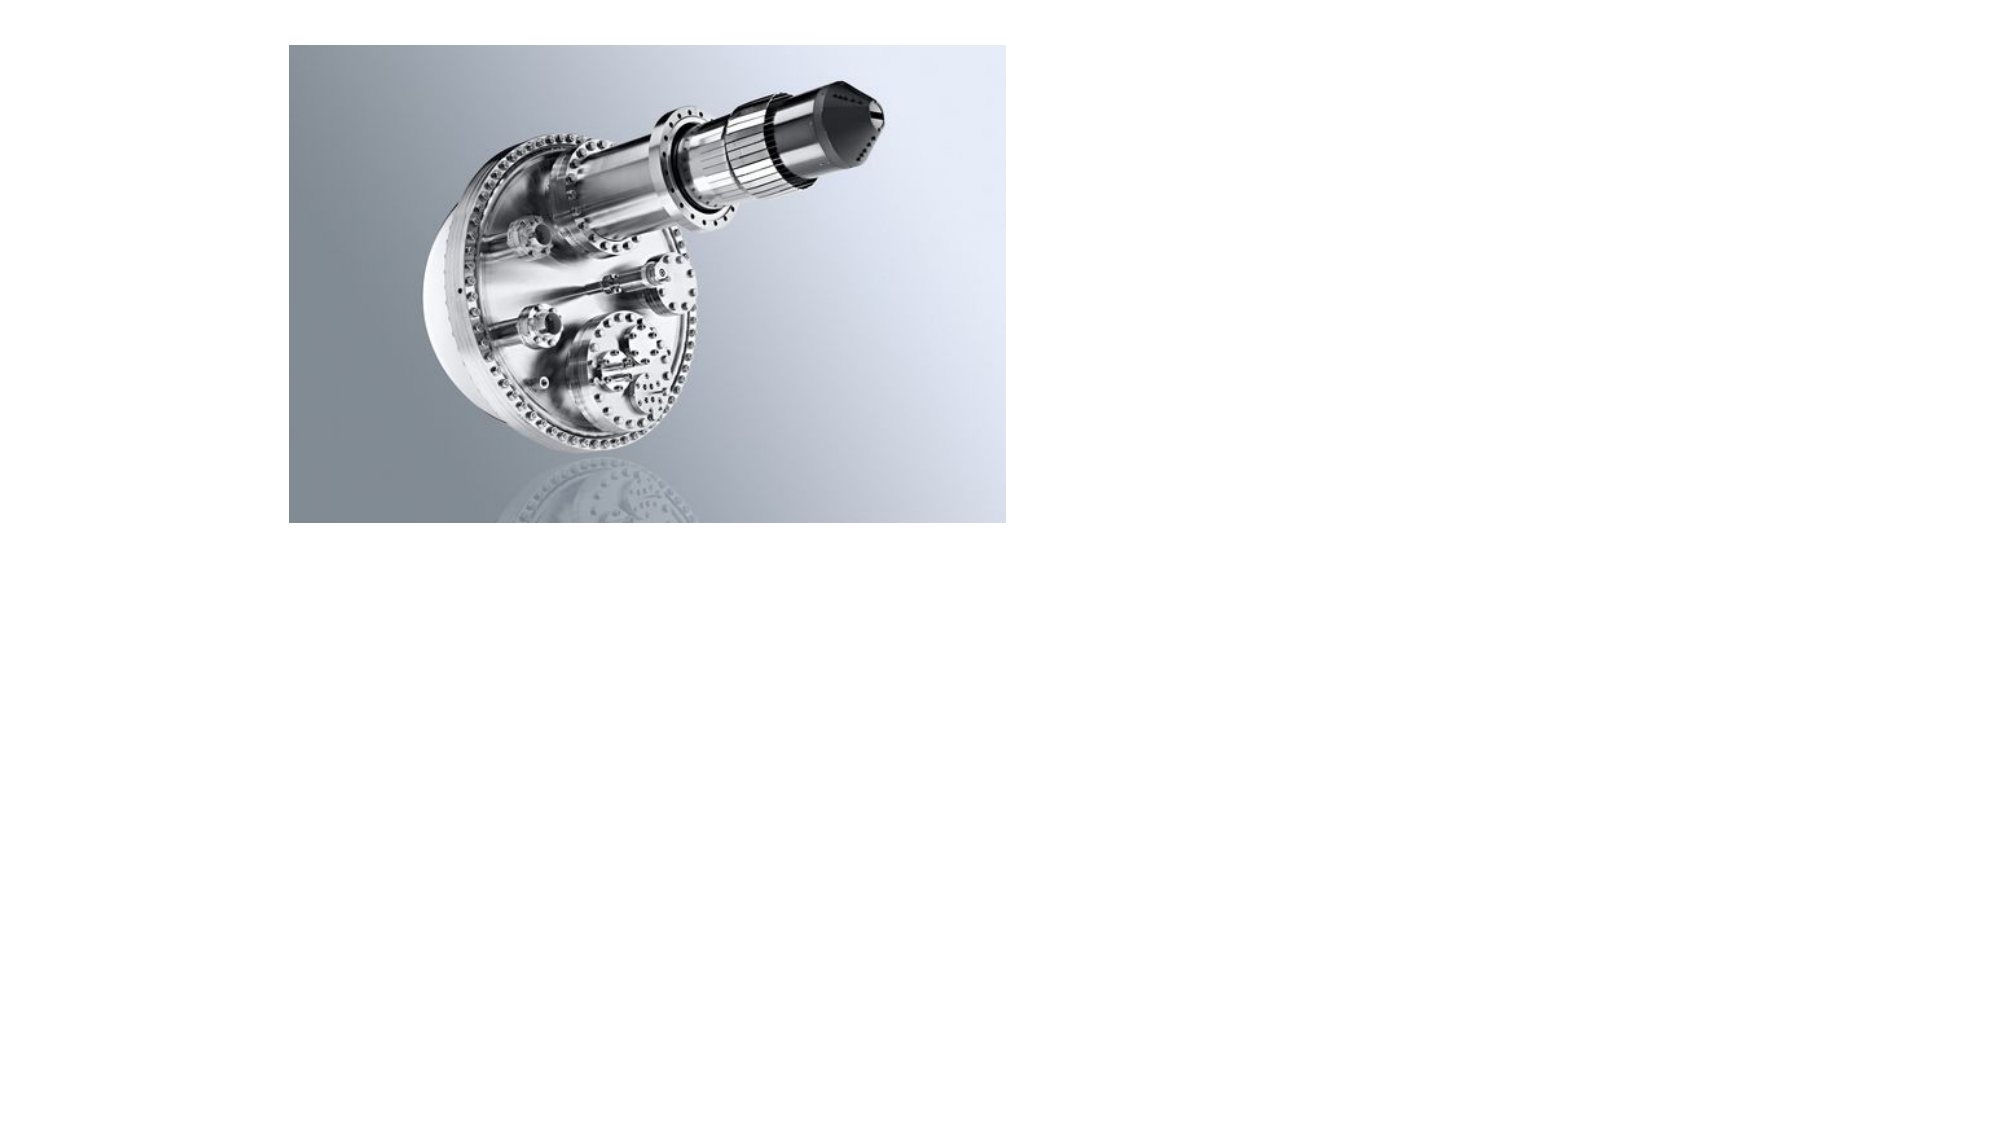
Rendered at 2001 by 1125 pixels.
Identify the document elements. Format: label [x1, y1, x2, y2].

picture [289, 45, 1006, 523]
